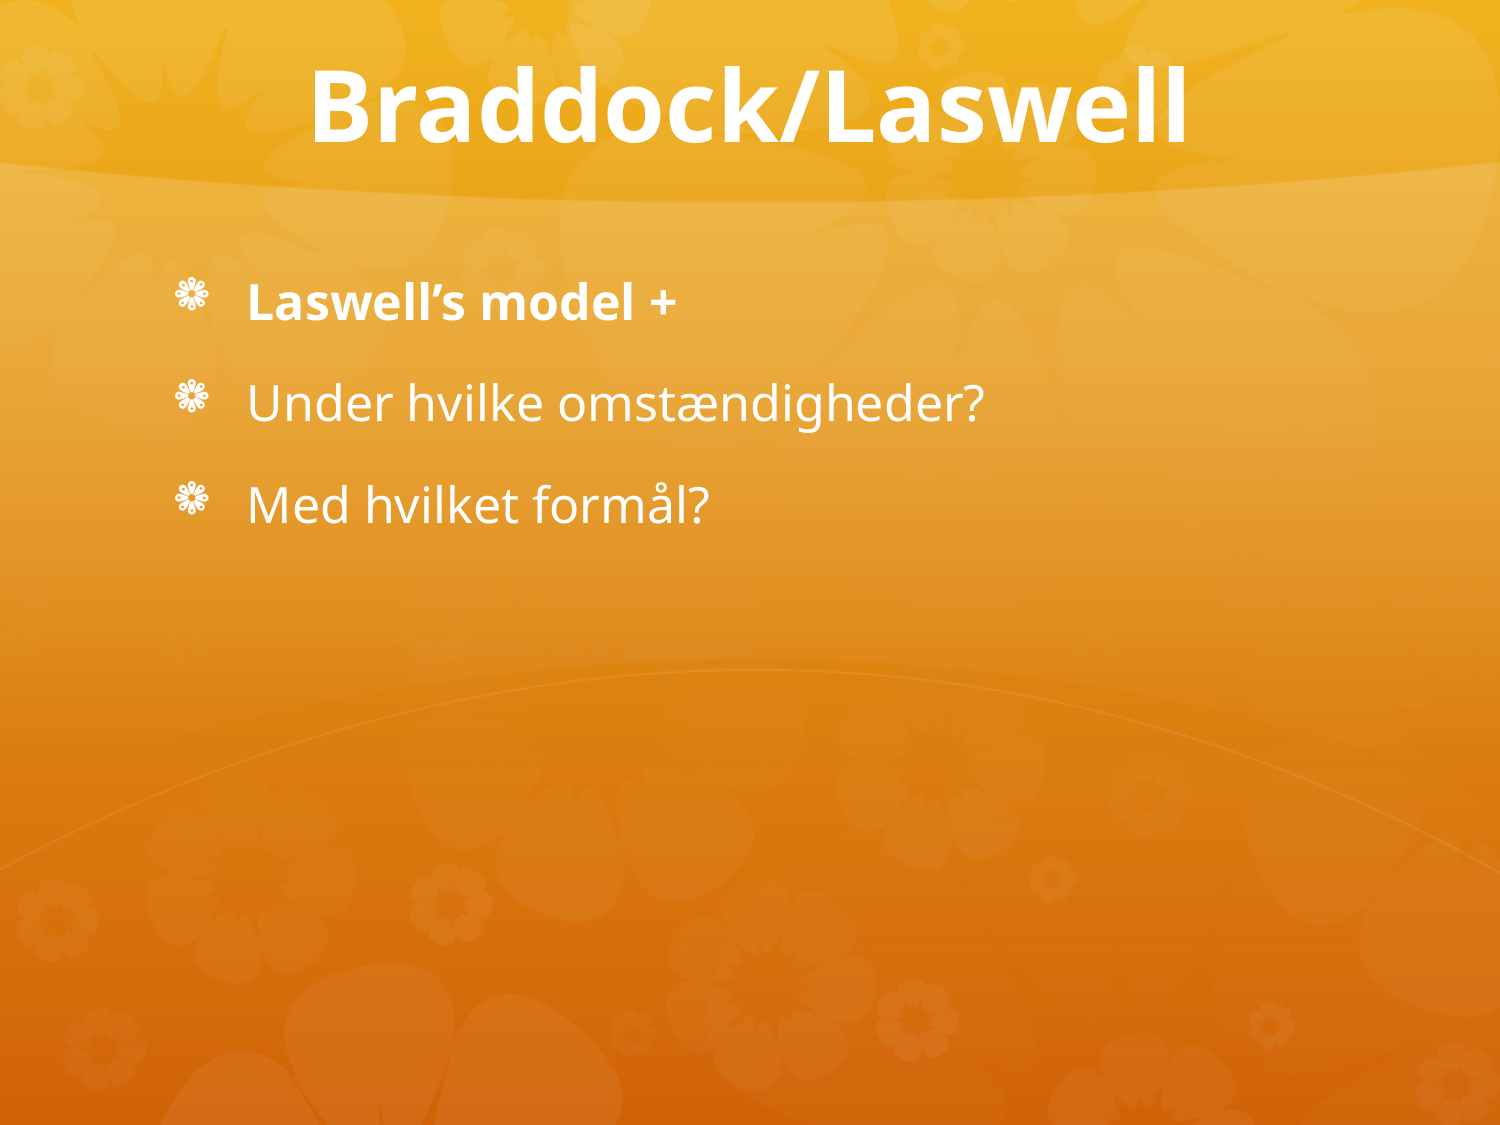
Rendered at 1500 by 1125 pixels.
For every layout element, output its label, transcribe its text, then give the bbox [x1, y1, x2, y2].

title Braddock/Laswell [127, 14, 1372, 203]
picture [0, 0, 1500, 1125]
list Laswell’s model + Under hvilke omstændigheder? Med hvilket formål? [156, 262, 1344, 967]
